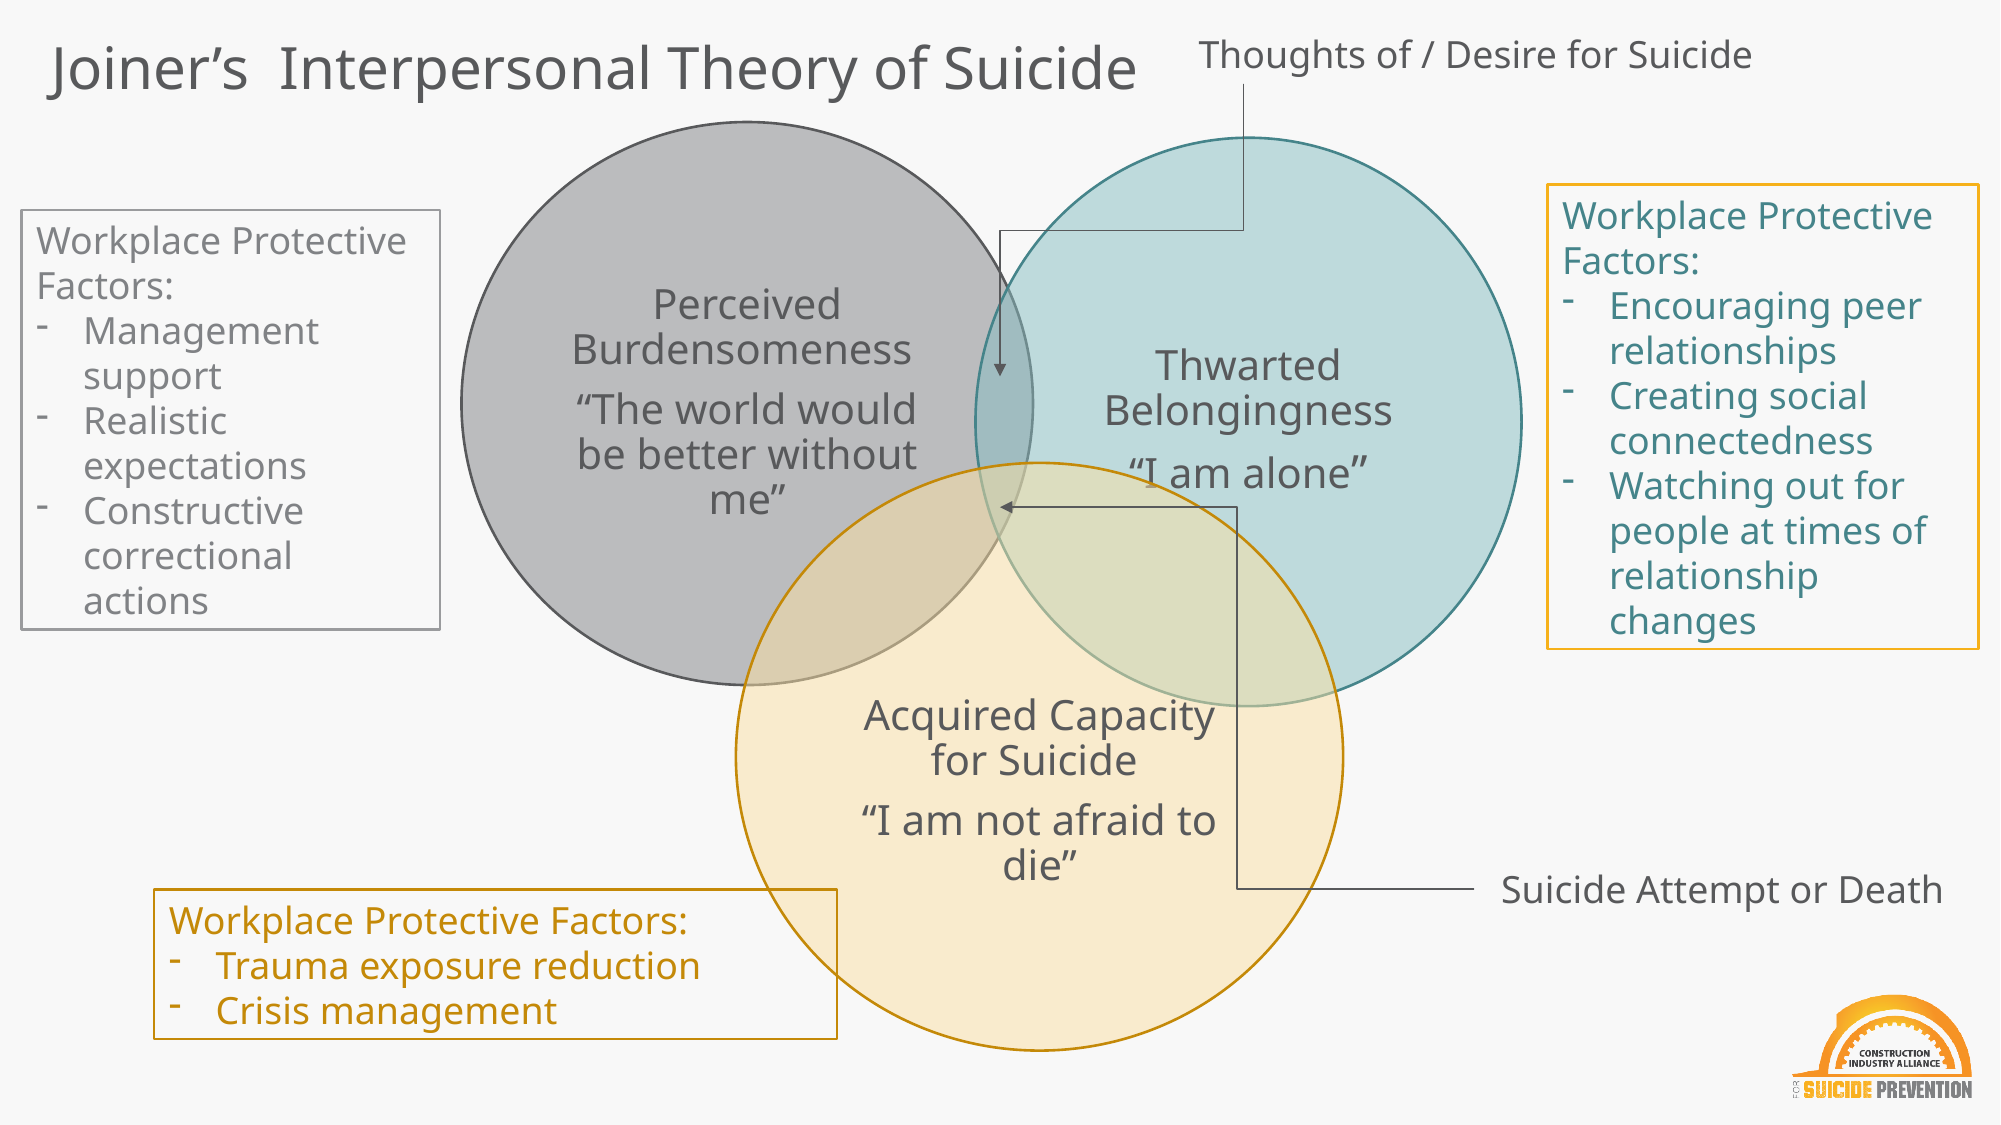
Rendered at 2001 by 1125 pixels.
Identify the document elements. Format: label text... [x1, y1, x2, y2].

text_box Joiner’s Interpersonal Theory of Suicide [36, 23, 1154, 109]
picture [1782, 979, 1986, 1125]
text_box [975, 108, 1268, 353]
text_box Suicide Attempt or Death [1667, 858, 1960, 919]
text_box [332, 84, 1667, 1125]
text_box Workplace Protective Factors: Trauma exposure reduction Crisis management [154, 889, 332, 1039]
text_box Thoughts of / Desire for Suicide [1183, 23, 1776, 84]
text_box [999, 507, 1474, 890]
text_box Workplace Protective Factors: Encouraging peer relationships Creating social connectedness Watching out for people at times of relationship changes [1667, 184, 1979, 649]
text_box Workplace Protective Factors: Management support Realistic expectations Constructive correctional actions [21, 209, 332, 630]
